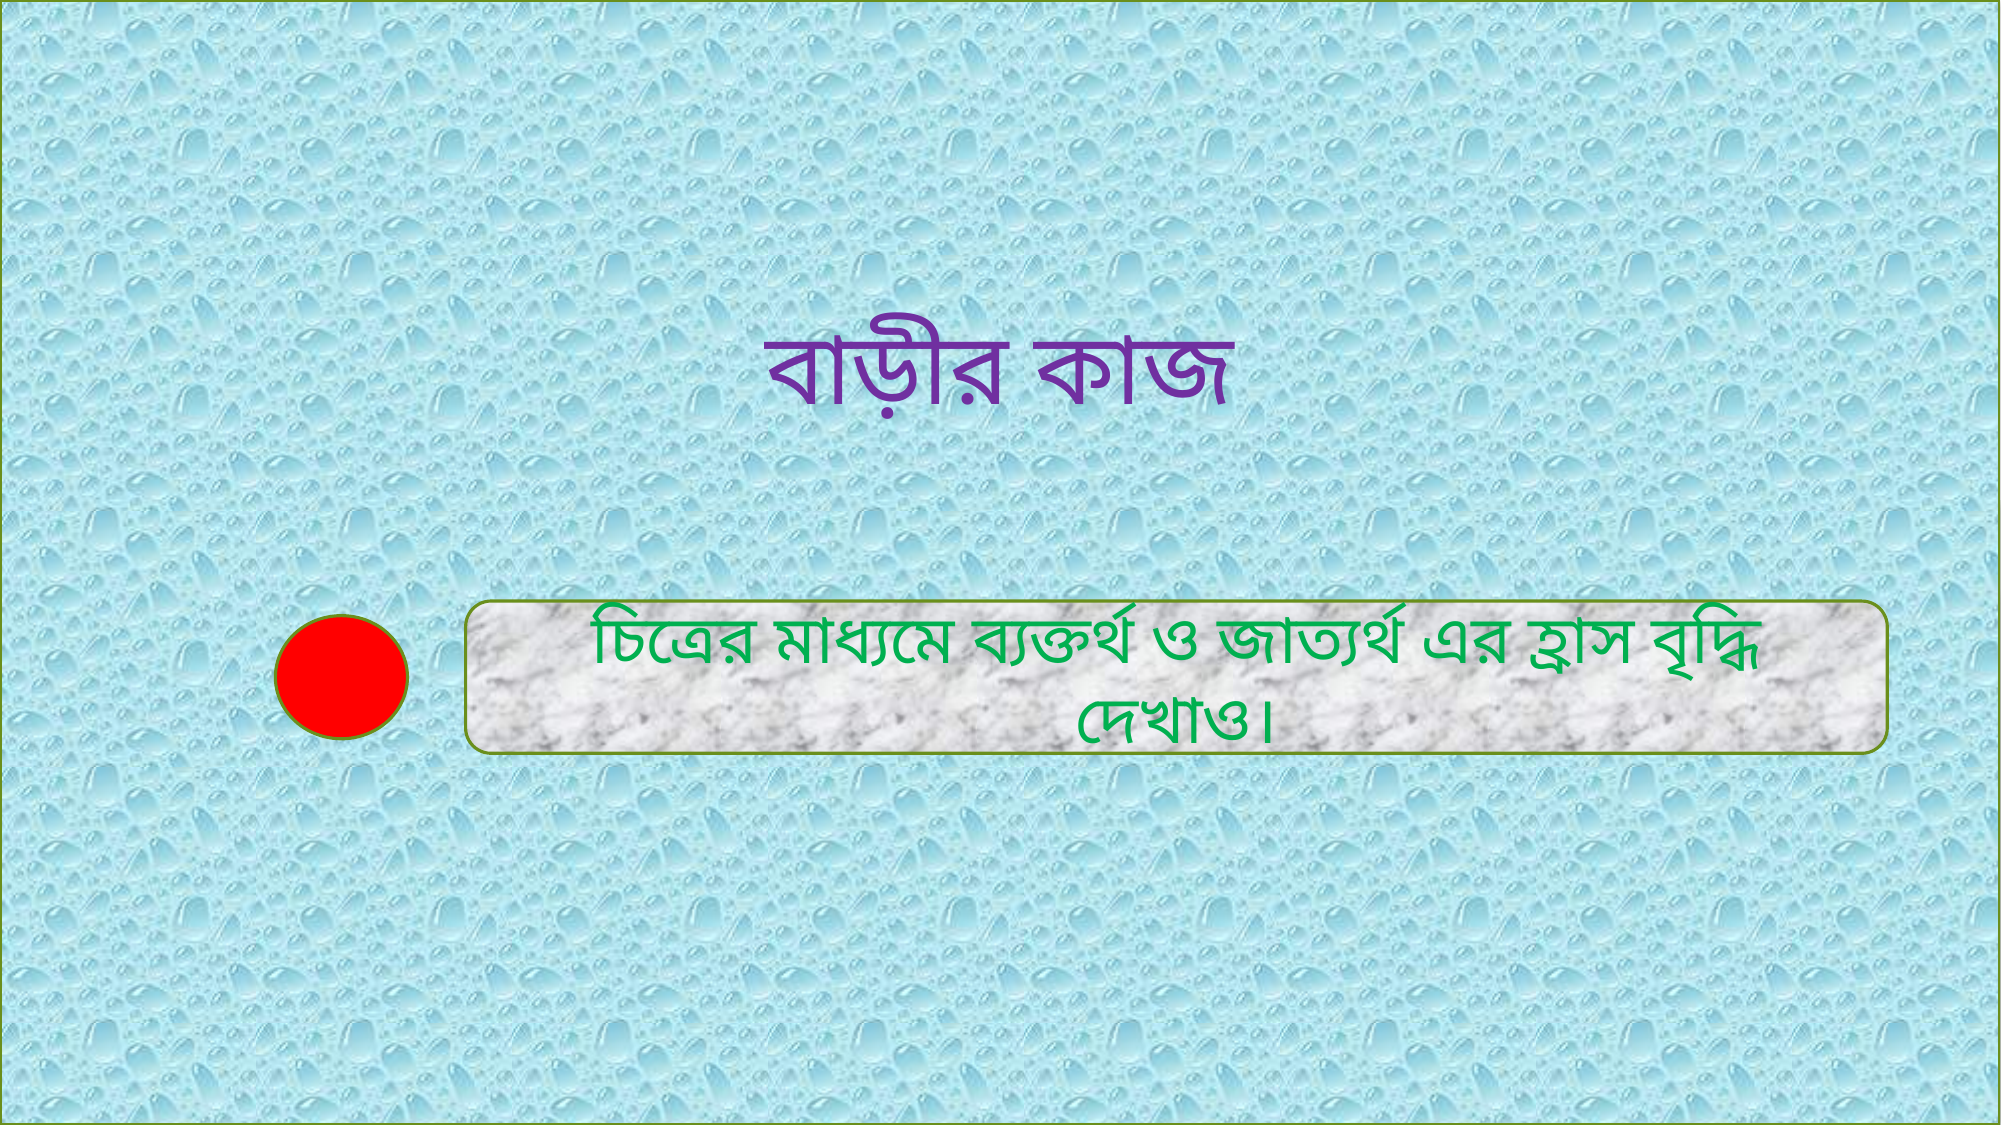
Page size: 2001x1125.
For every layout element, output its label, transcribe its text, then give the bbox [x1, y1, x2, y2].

text_box চিত্রের মাধ্যমে ব্যক্তর্থ ও জাত্যর্থ এর হ্রাস বৃদ্ধি দেখাও। [464, 599, 1889, 755]
text_box বাড়ীর কাজ [0, 0, 2000, 1125]
text_box [273, 614, 410, 741]
